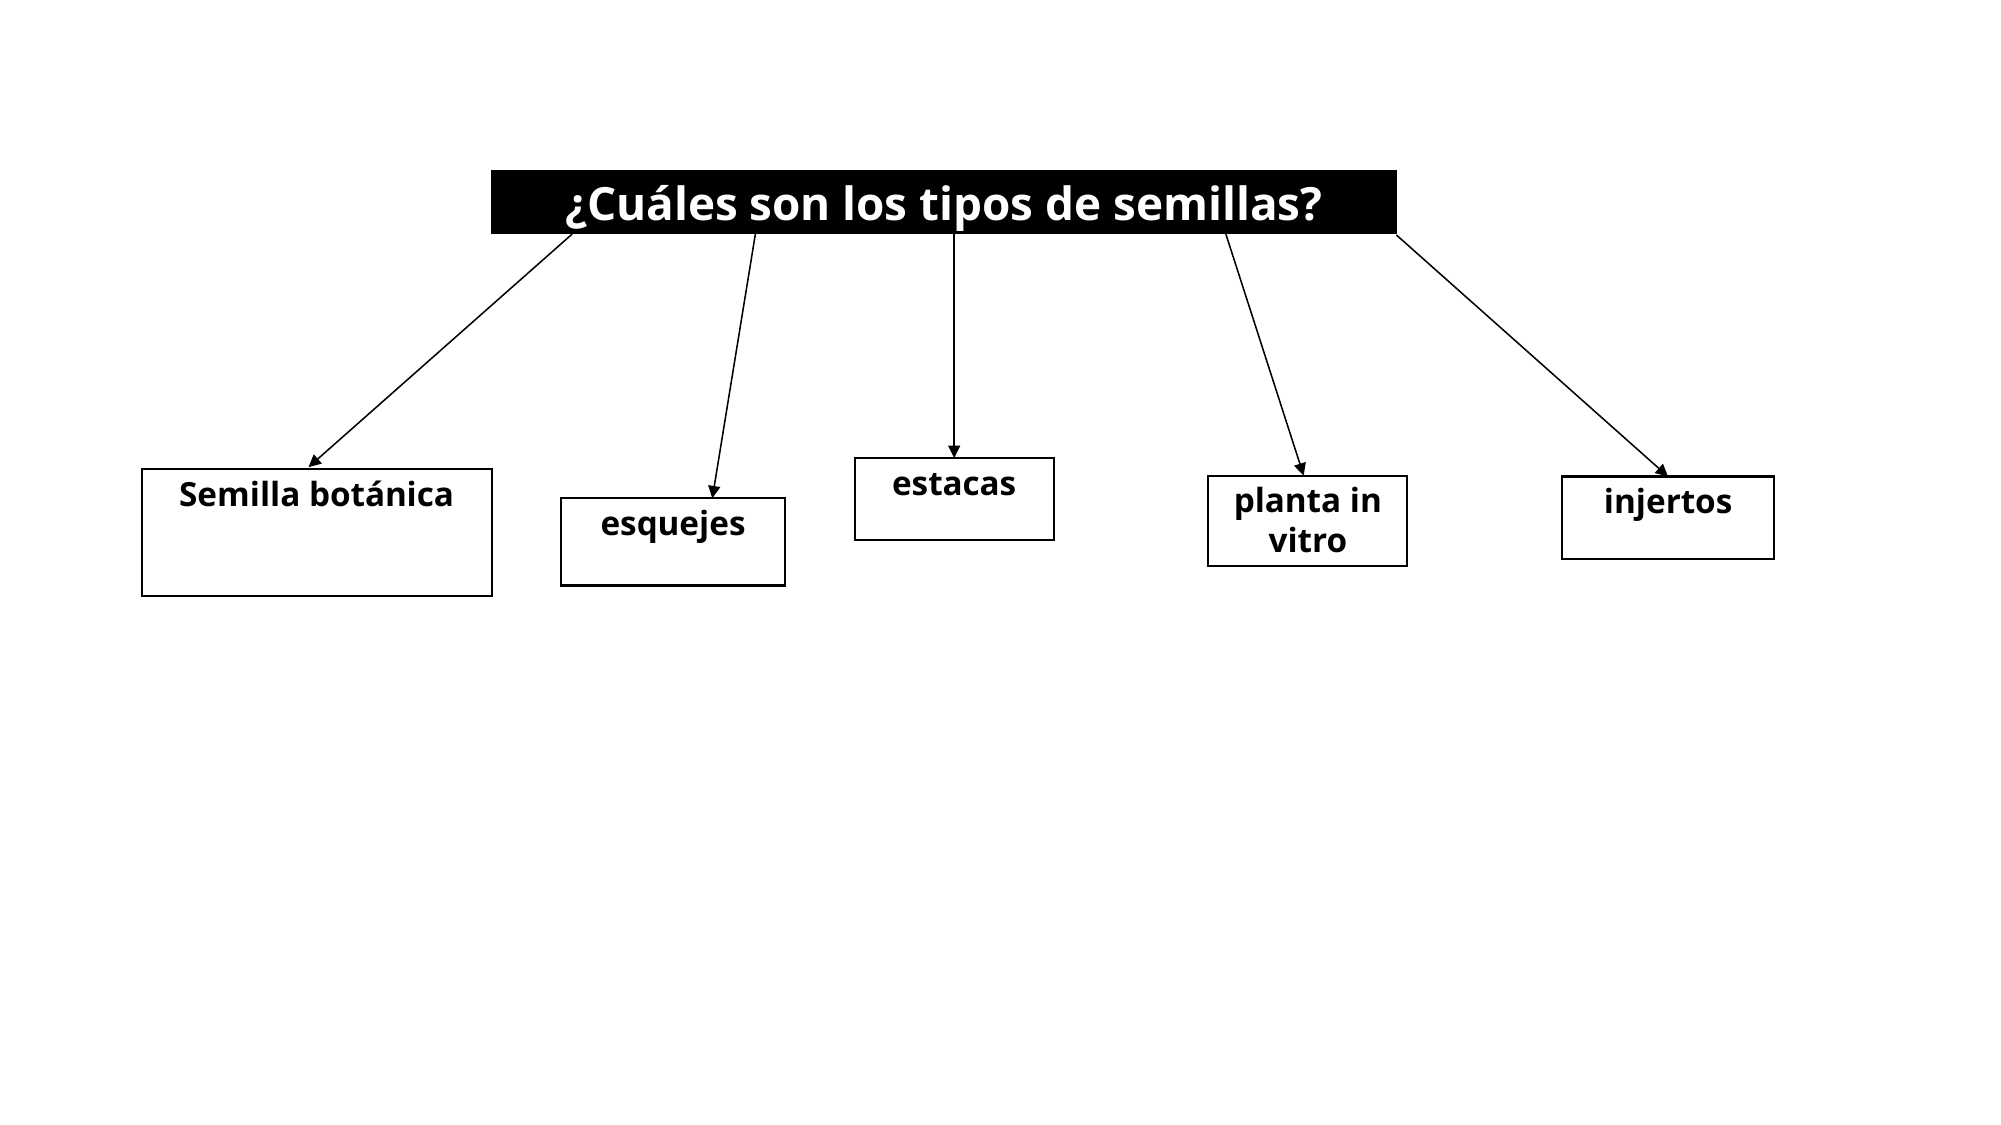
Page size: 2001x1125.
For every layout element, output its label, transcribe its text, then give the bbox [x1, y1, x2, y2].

text_box ¿Cuáles son los tipos de semillas? [491, 171, 1397, 234]
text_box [711, 233, 756, 499]
text_box planta in vitro [1208, 475, 1408, 567]
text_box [1225, 233, 1304, 476]
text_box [1396, 234, 1669, 477]
text_box Semilla botánica [141, 469, 492, 597]
text_box estacas [854, 457, 1054, 541]
text_box esquejes [561, 498, 786, 586]
text_box injertos [1561, 476, 1775, 559]
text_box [308, 233, 573, 468]
